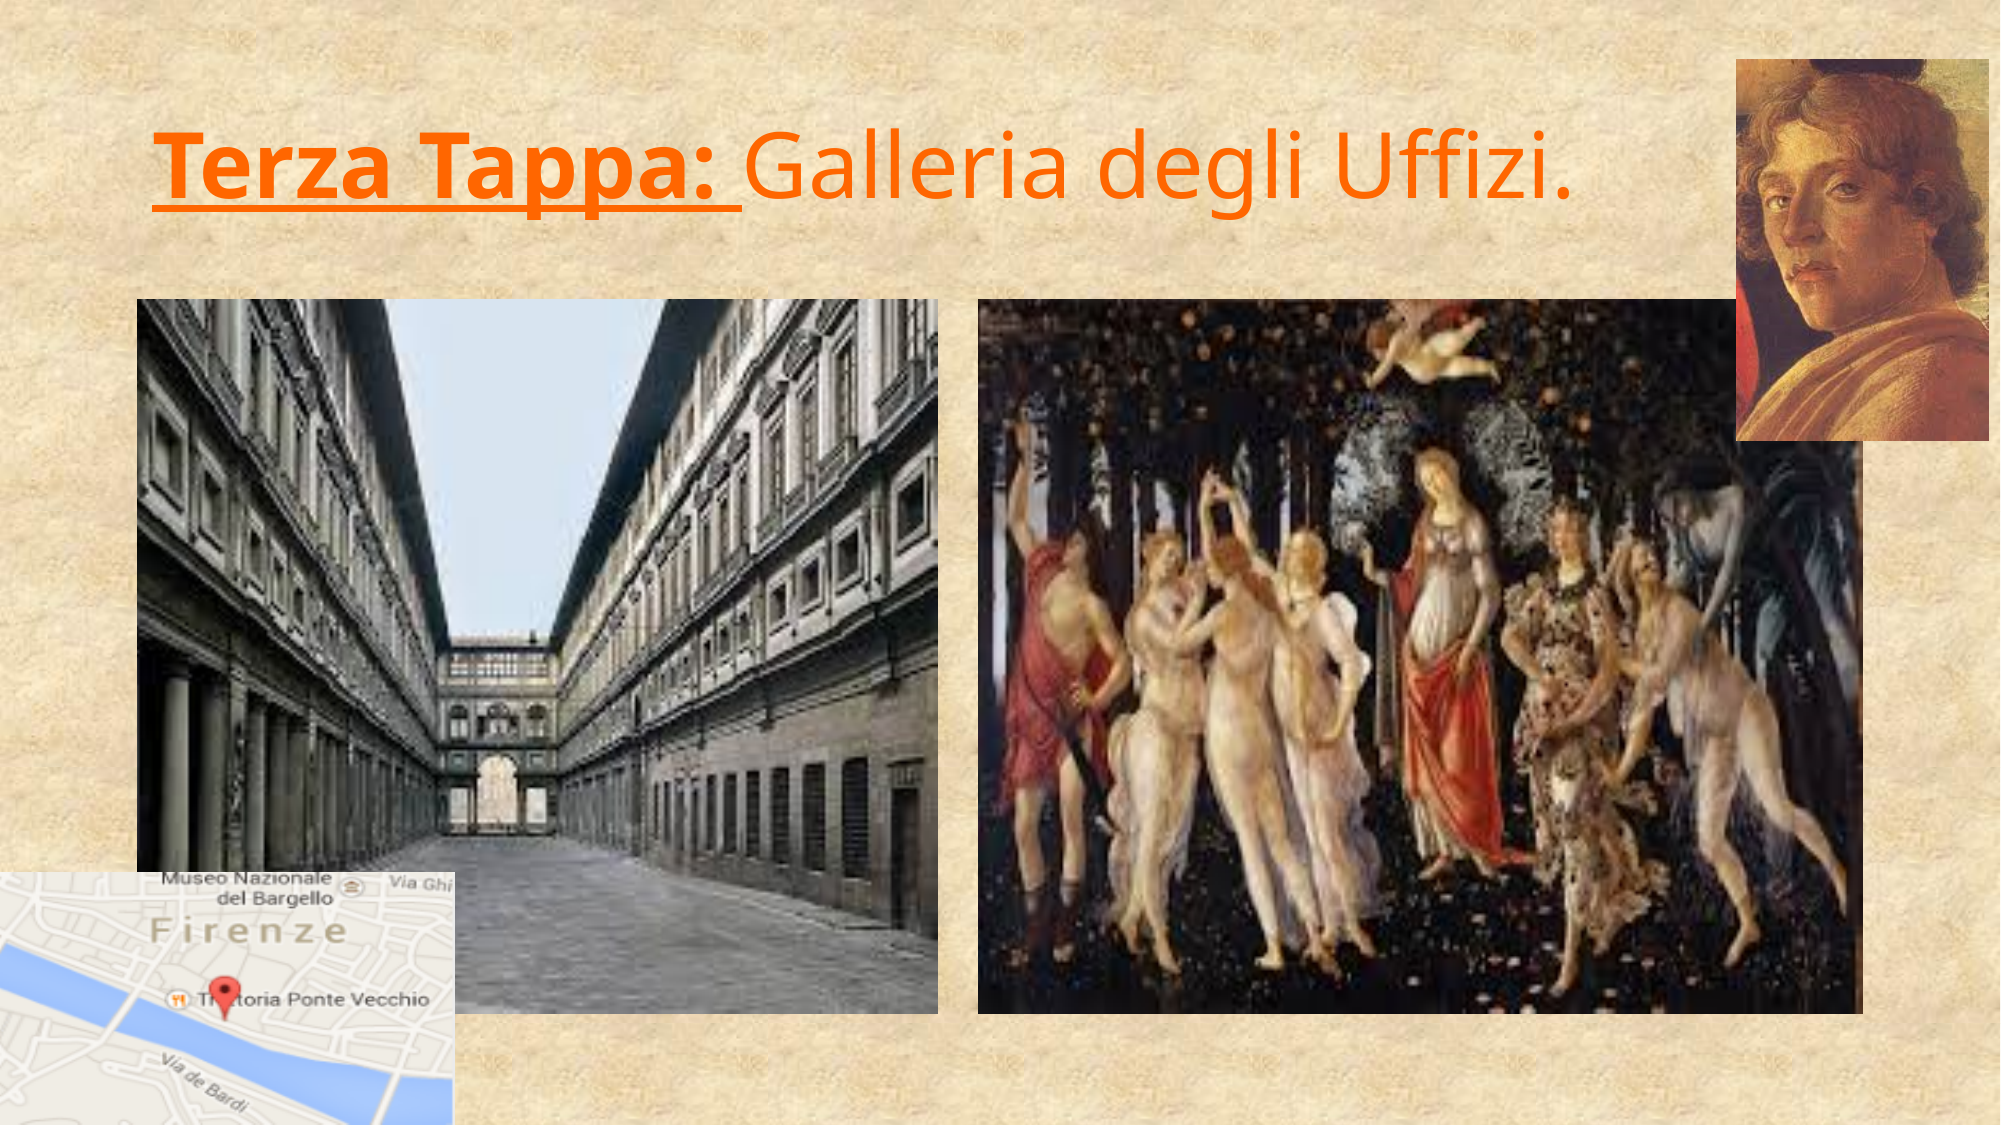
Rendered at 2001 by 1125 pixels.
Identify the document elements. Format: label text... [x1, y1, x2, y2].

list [137, 299, 938, 1014]
title Terza Tappa: Galleria degli Uffizi. [137, 59, 1736, 278]
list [978, 299, 1863, 1014]
picture [0, 0, 2001, 1125]
